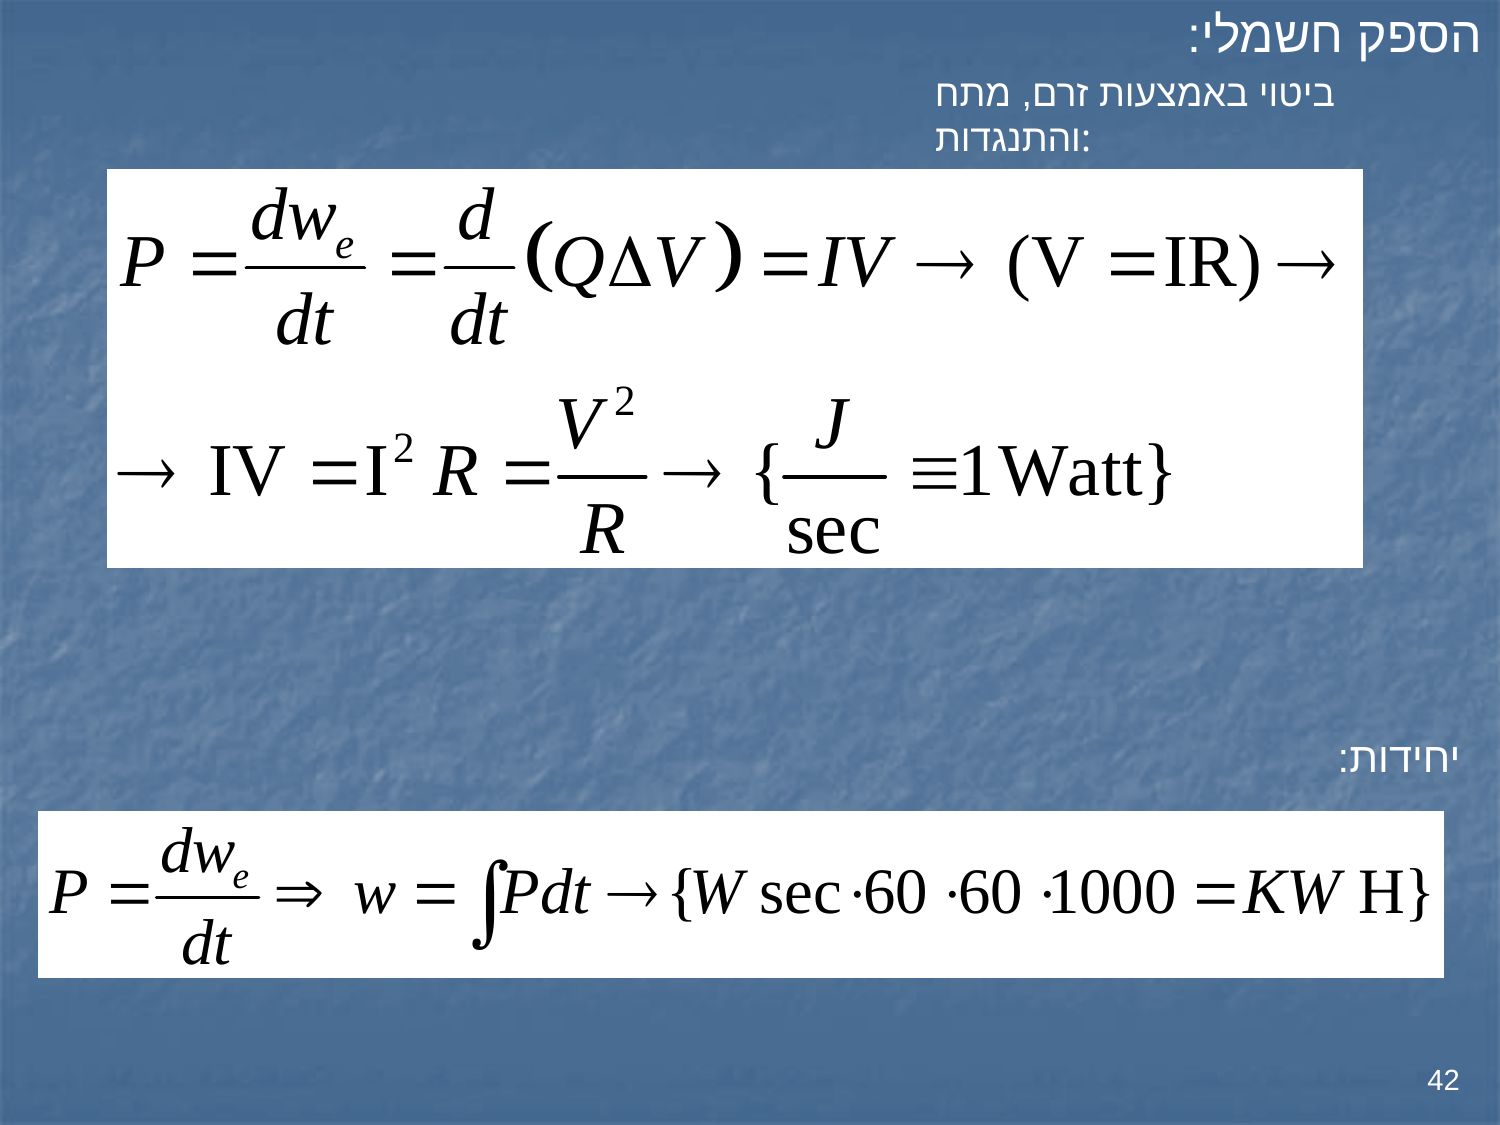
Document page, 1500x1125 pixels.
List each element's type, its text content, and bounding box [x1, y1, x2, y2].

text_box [37, 810, 1445, 979]
text_box הספק חשמלי: [1067, 0, 1497, 60]
slide_number 42 [1125, 1025, 1475, 1104]
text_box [107, 61, 1500, 568]
text_box יחידות: [1287, 723, 1475, 789]
